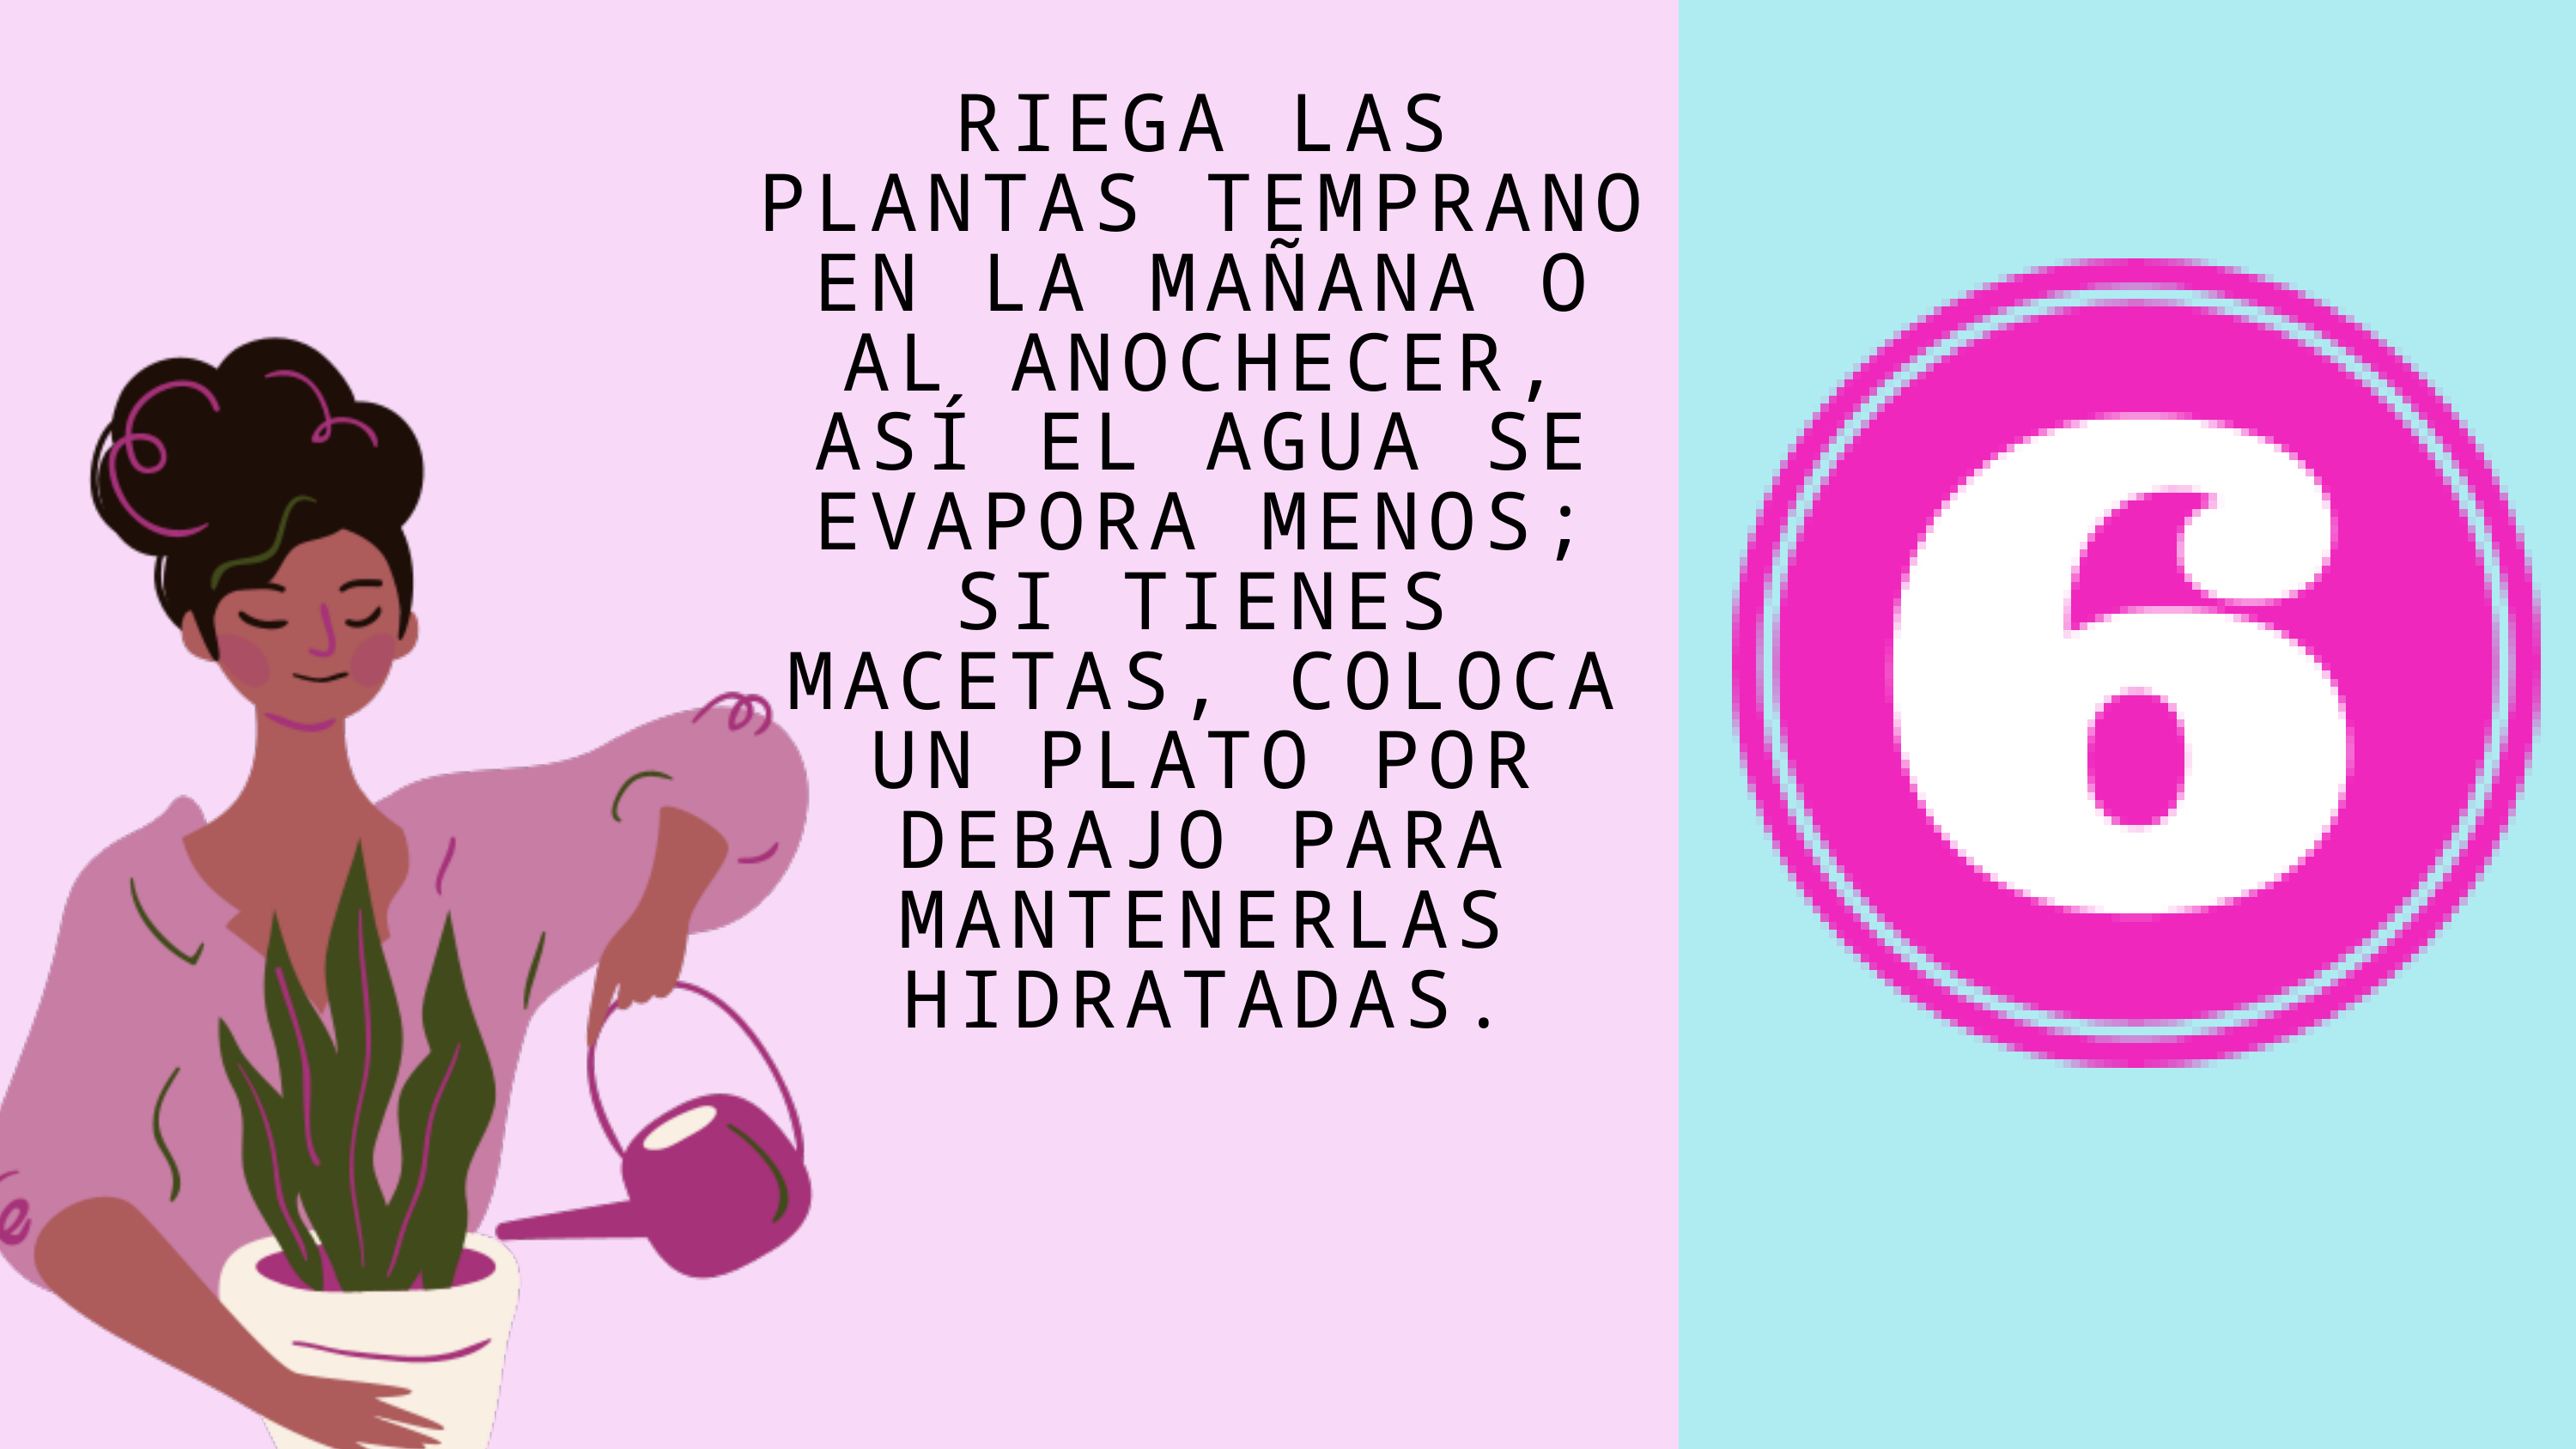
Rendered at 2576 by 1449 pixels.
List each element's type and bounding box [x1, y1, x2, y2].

picture [1732, 258, 2542, 1068]
text_box [0, 0, 1680, 1449]
picture [0, 332, 840, 1449]
